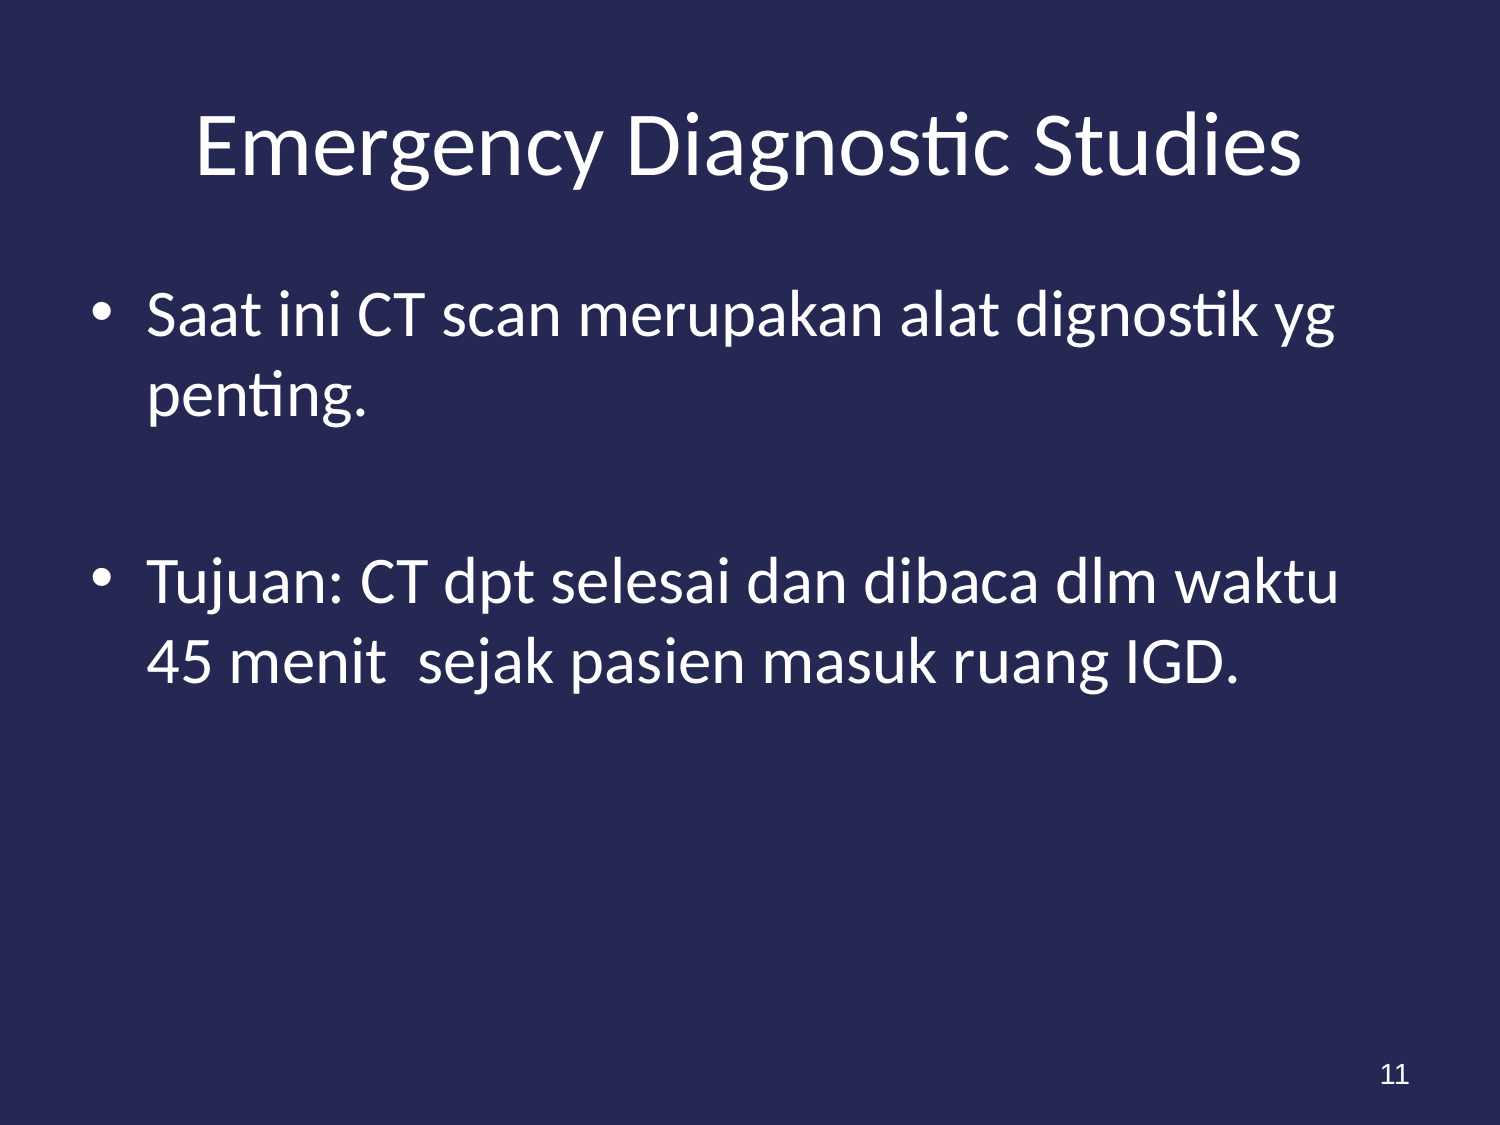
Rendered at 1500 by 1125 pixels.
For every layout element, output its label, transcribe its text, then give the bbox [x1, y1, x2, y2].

slide_number 11 [1074, 1042, 1425, 1103]
list Saat ini CT scan merupakan alat dignostik yg penting. Tujuan: CT dpt selesai dan dibaca dlm waktu 45 menit sejak pasien masuk ruang IGD. [75, 262, 1425, 1005]
title Emergency Diagnostic Studies [75, 45, 1425, 233]
